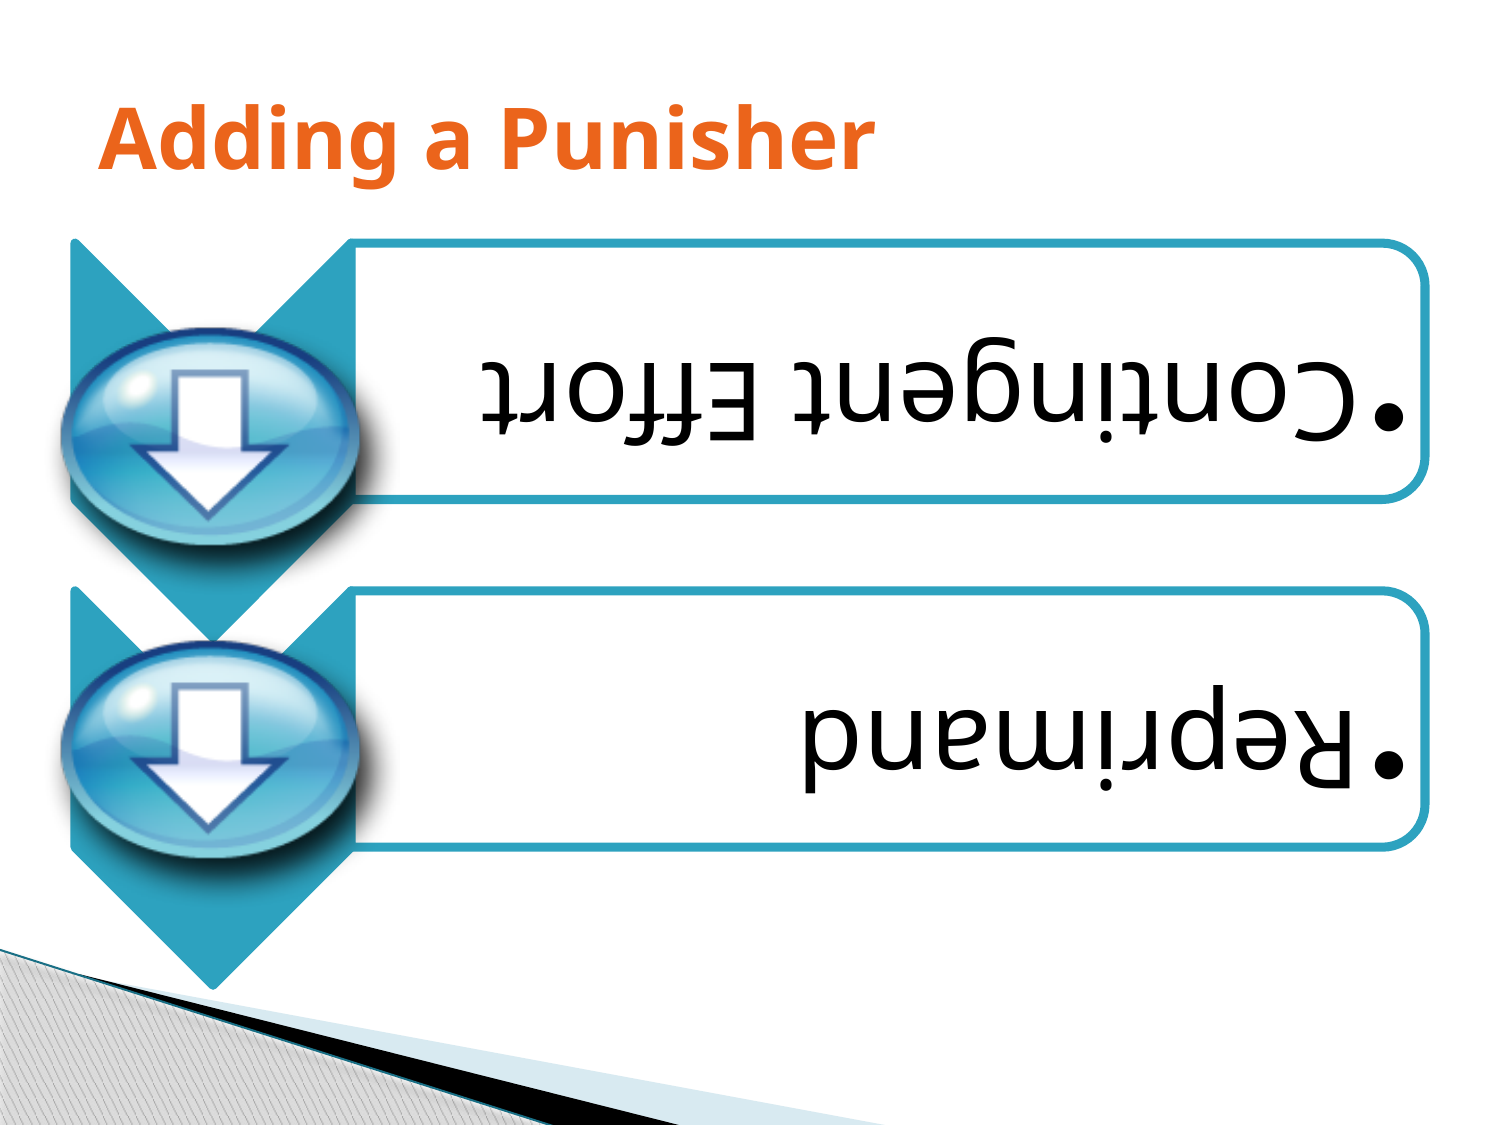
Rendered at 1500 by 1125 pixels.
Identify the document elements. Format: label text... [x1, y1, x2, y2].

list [74, 242, 1426, 986]
picture [24, 249, 401, 938]
title Adding a Punisher [75, 41, 1425, 230]
